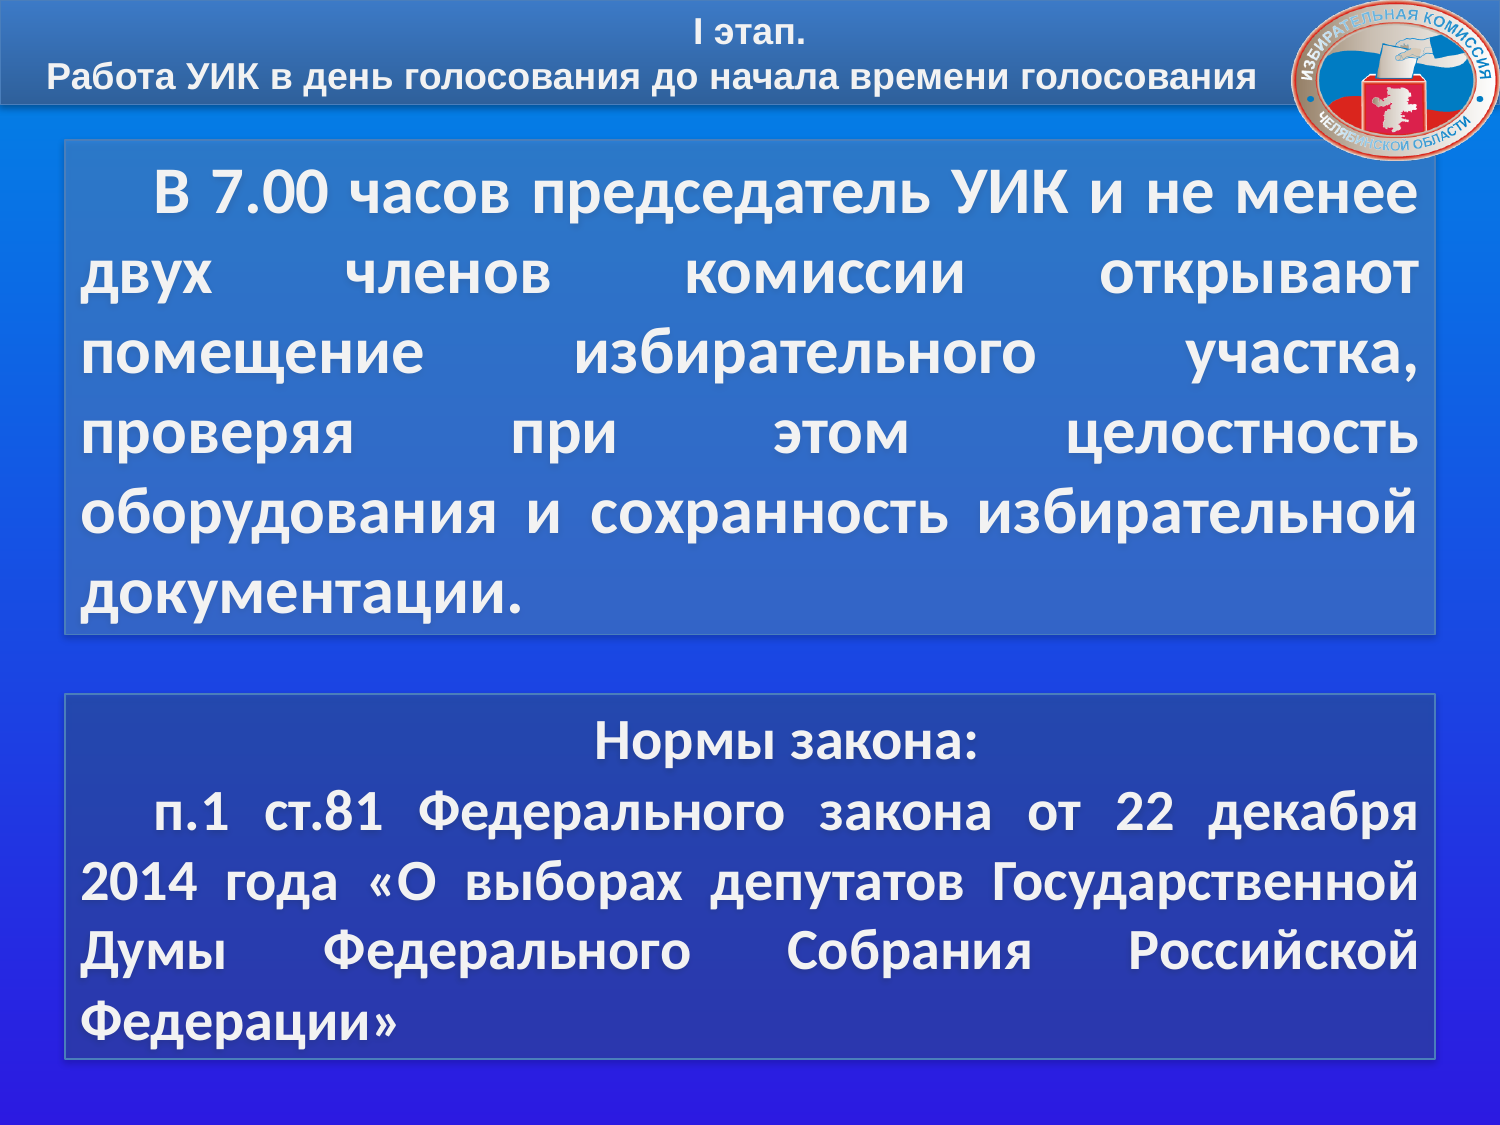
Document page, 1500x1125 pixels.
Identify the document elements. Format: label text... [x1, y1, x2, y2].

text_box Нормы закона: п.1 ст.81 Федерального закона от 22 декабря 2014 года «О выборах депутатов Государственной Думы Федерального Собрания Российской Федерации» [64, 693, 1436, 1060]
text_box В 7.00 часов председатель УИК и не менее двух членов комиссии открывают помещение избирательного участка, проверяя при этом целостность оборудования и сохранность избирательной документации. [64, 139, 1436, 635]
picture [1290, 0, 1500, 162]
text_box I этап. Работа УИК в день голосования до начала времени голосования [0, 0, 1288, 105]
